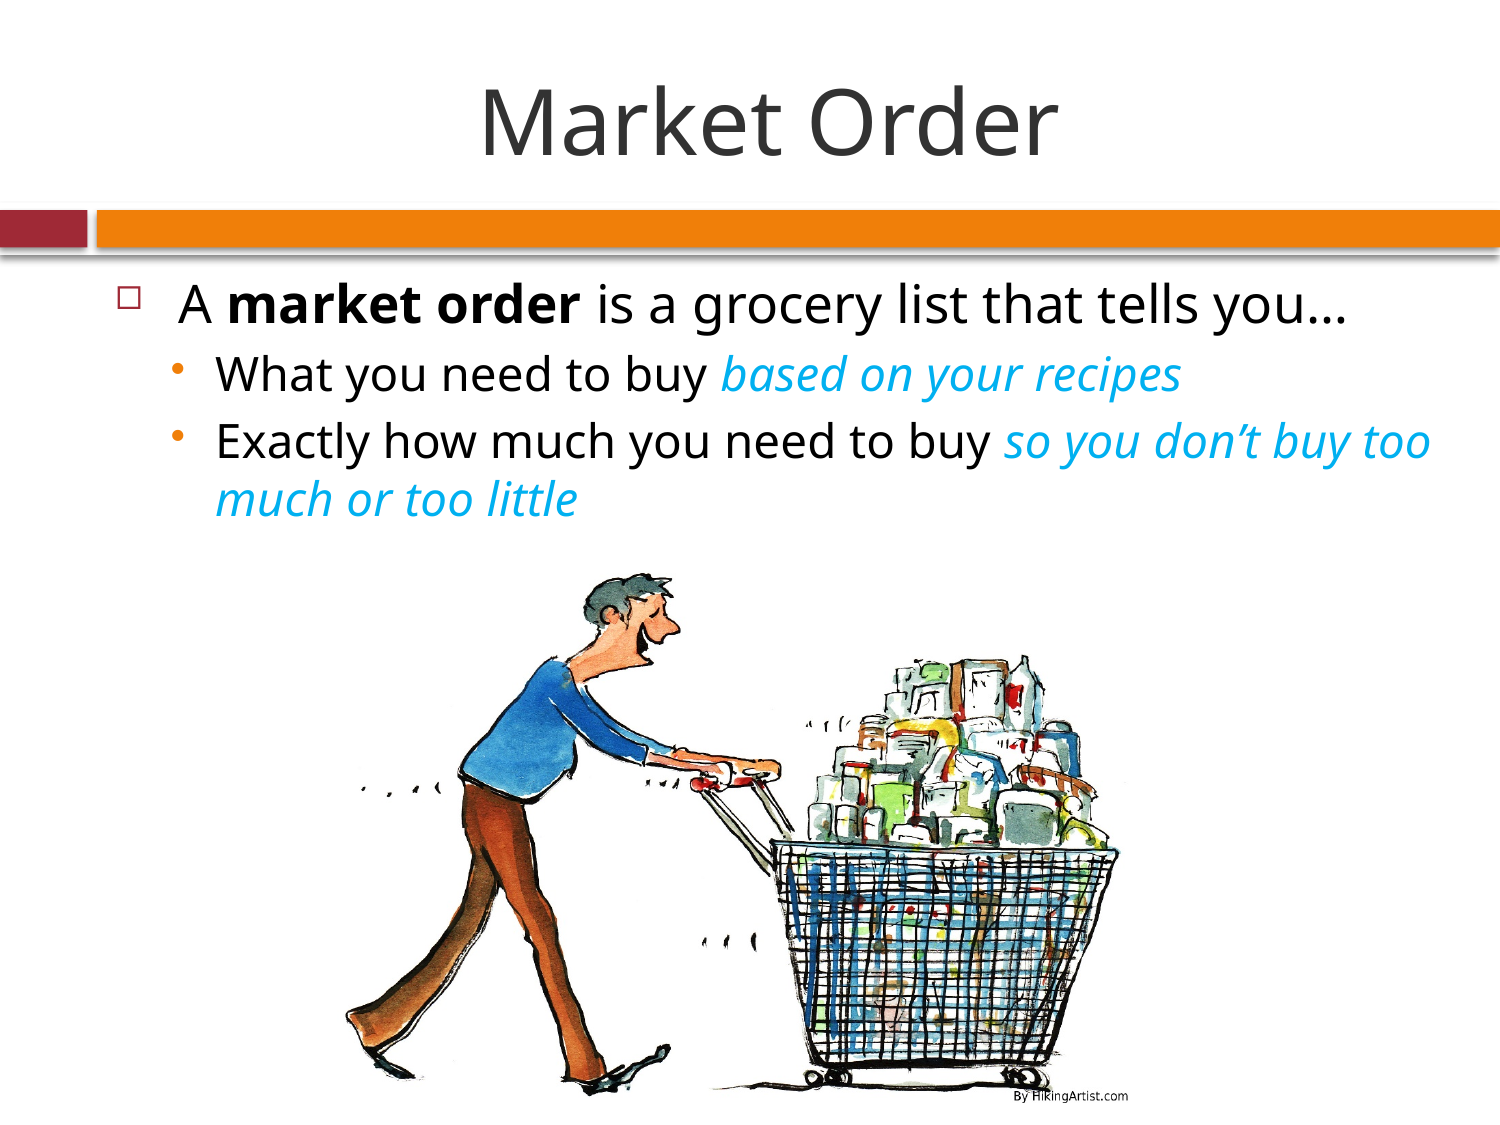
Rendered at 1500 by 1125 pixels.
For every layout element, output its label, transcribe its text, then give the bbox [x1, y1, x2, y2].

title Market Order [100, 37, 1438, 200]
picture [337, 562, 1129, 1103]
list A market order is a grocery list that tells you… What you need to buy based on your recipes Exactly how much you need to buy so you don’t buy too much or too little [100, 262, 1475, 538]
